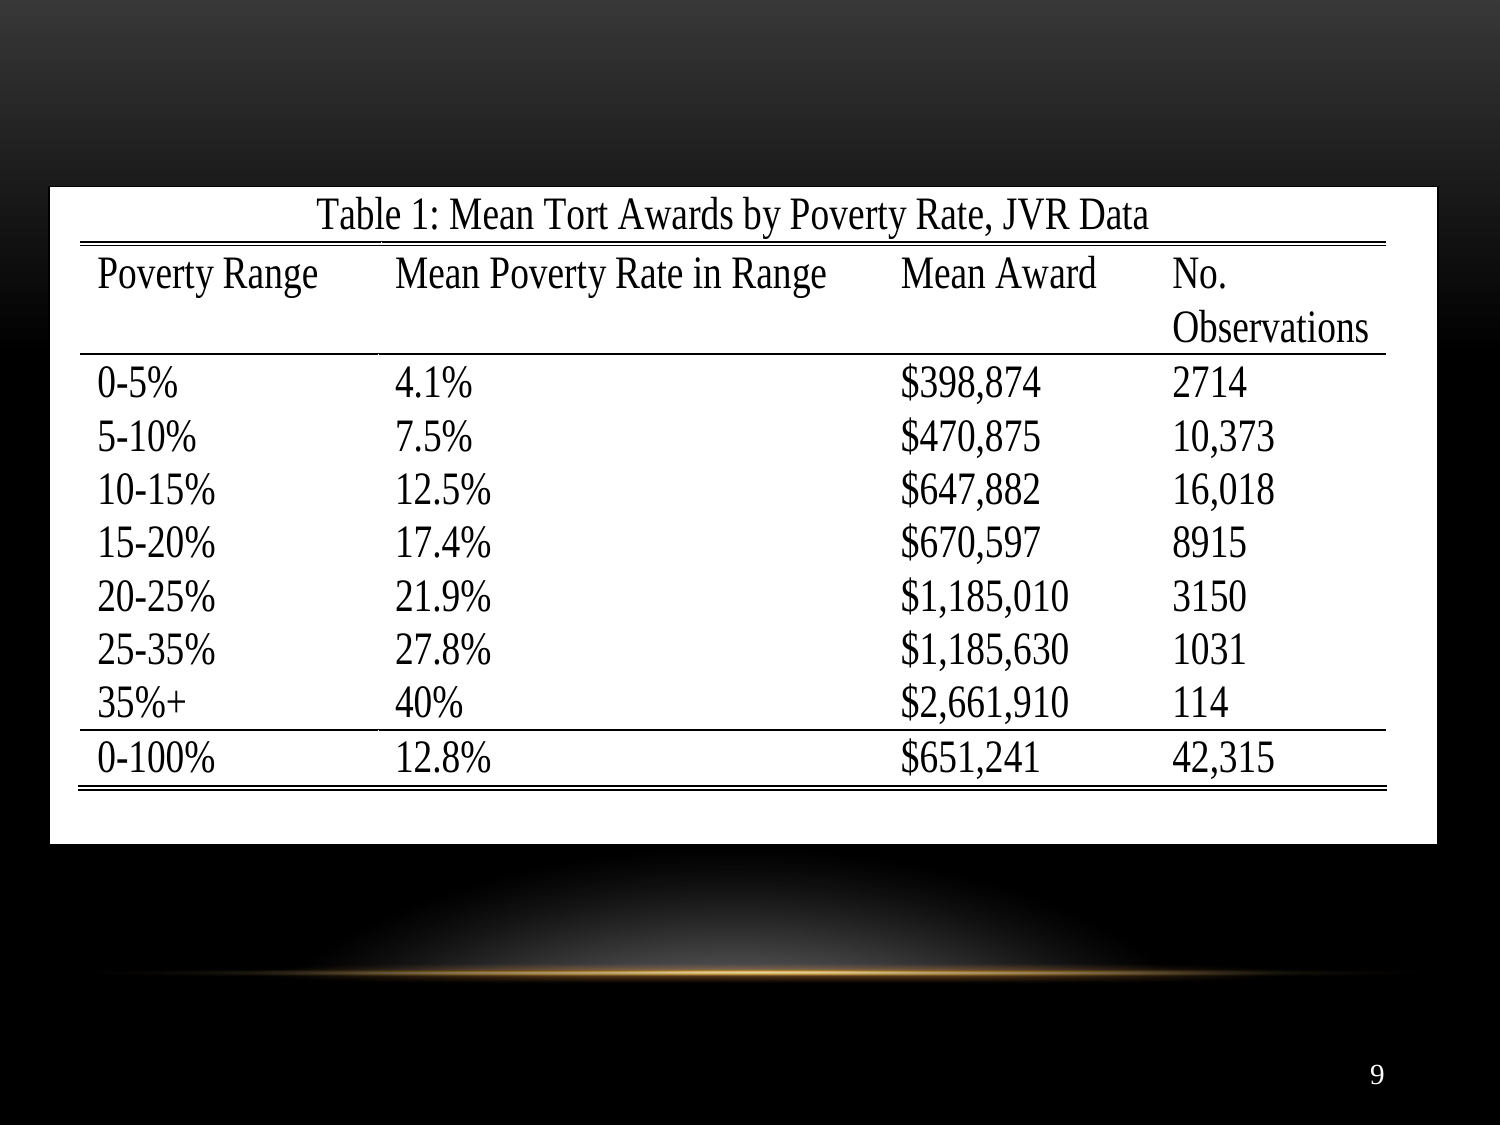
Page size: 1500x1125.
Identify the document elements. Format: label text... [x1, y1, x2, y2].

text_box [49, 187, 1438, 845]
slide_number 9 [1237, 1042, 1400, 1103]
picture [0, 0, 1500, 1125]
